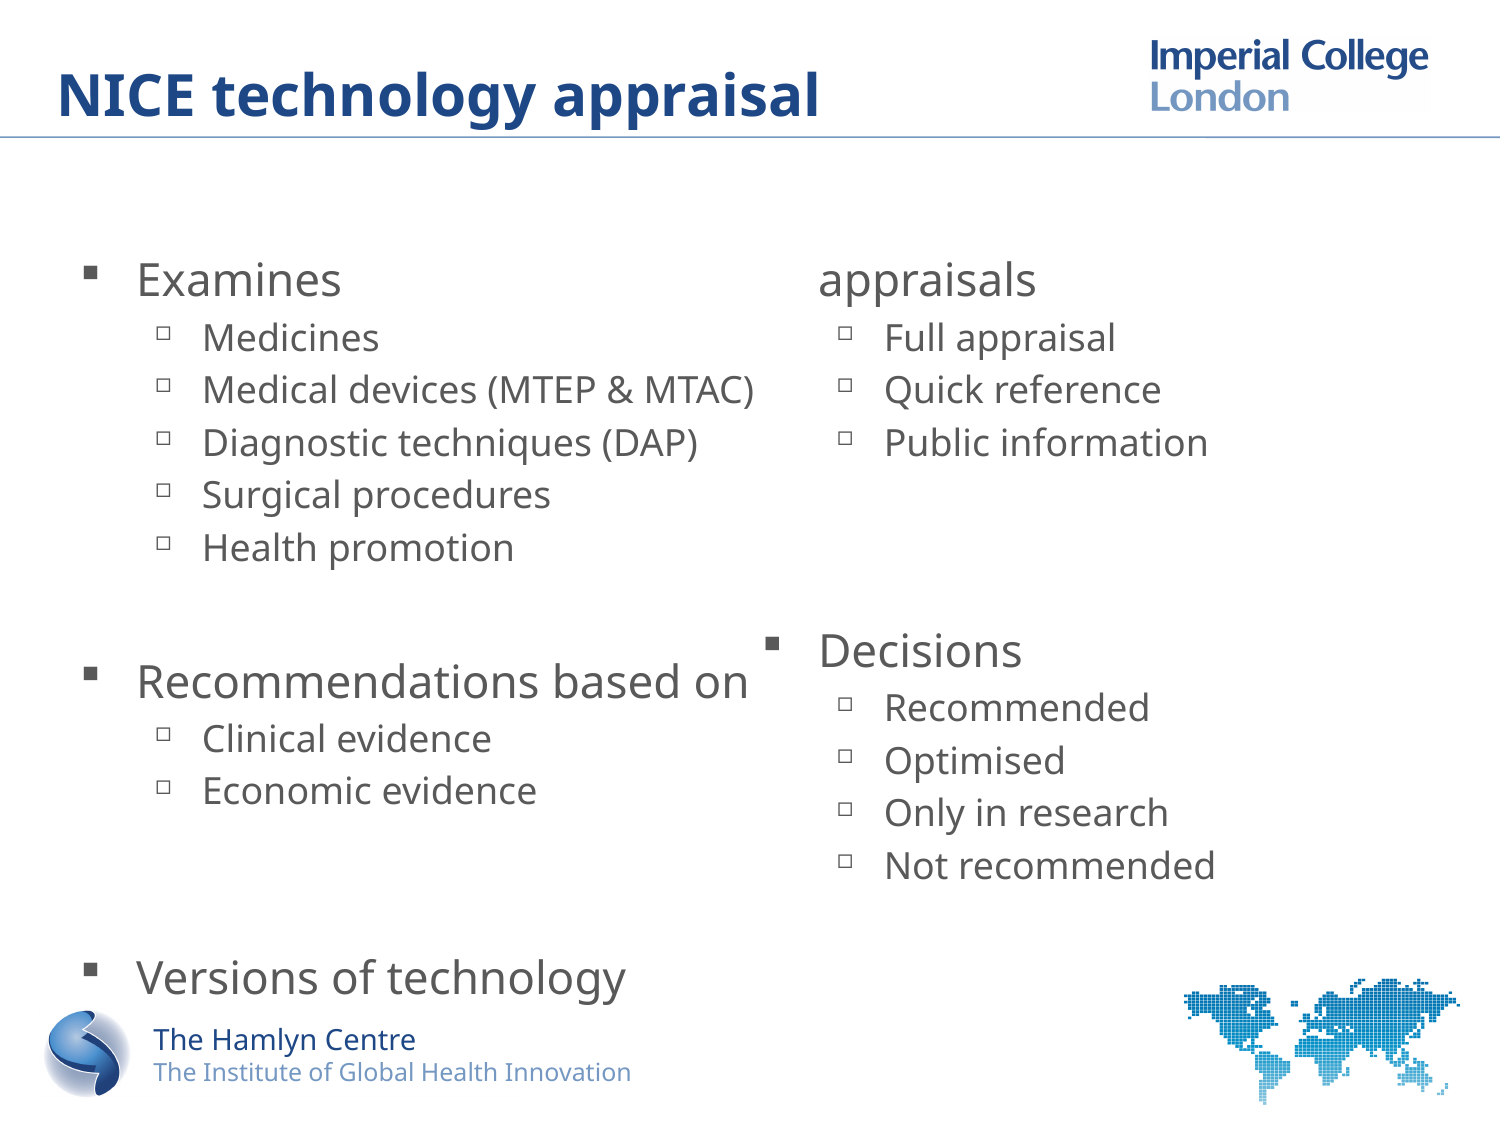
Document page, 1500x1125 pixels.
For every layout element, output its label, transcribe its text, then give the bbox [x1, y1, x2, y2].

picture [1163, 964, 1478, 1107]
title NICE technology appraisal [41, 42, 1392, 143]
picture [1149, 37, 1431, 113]
list Examines Medicines Medical devices (MTEP & MTAC) Diagnostic techniques (DAP) Surgical procedures Health promotion Recommendations based on Clinical evidence Economic evidence Versions of technology appraisals Full appraisal Quick reference Public information Decisions Recommended Optimised Only in research Not recommended [64, 243, 1459, 965]
picture [37, 1005, 525, 1100]
